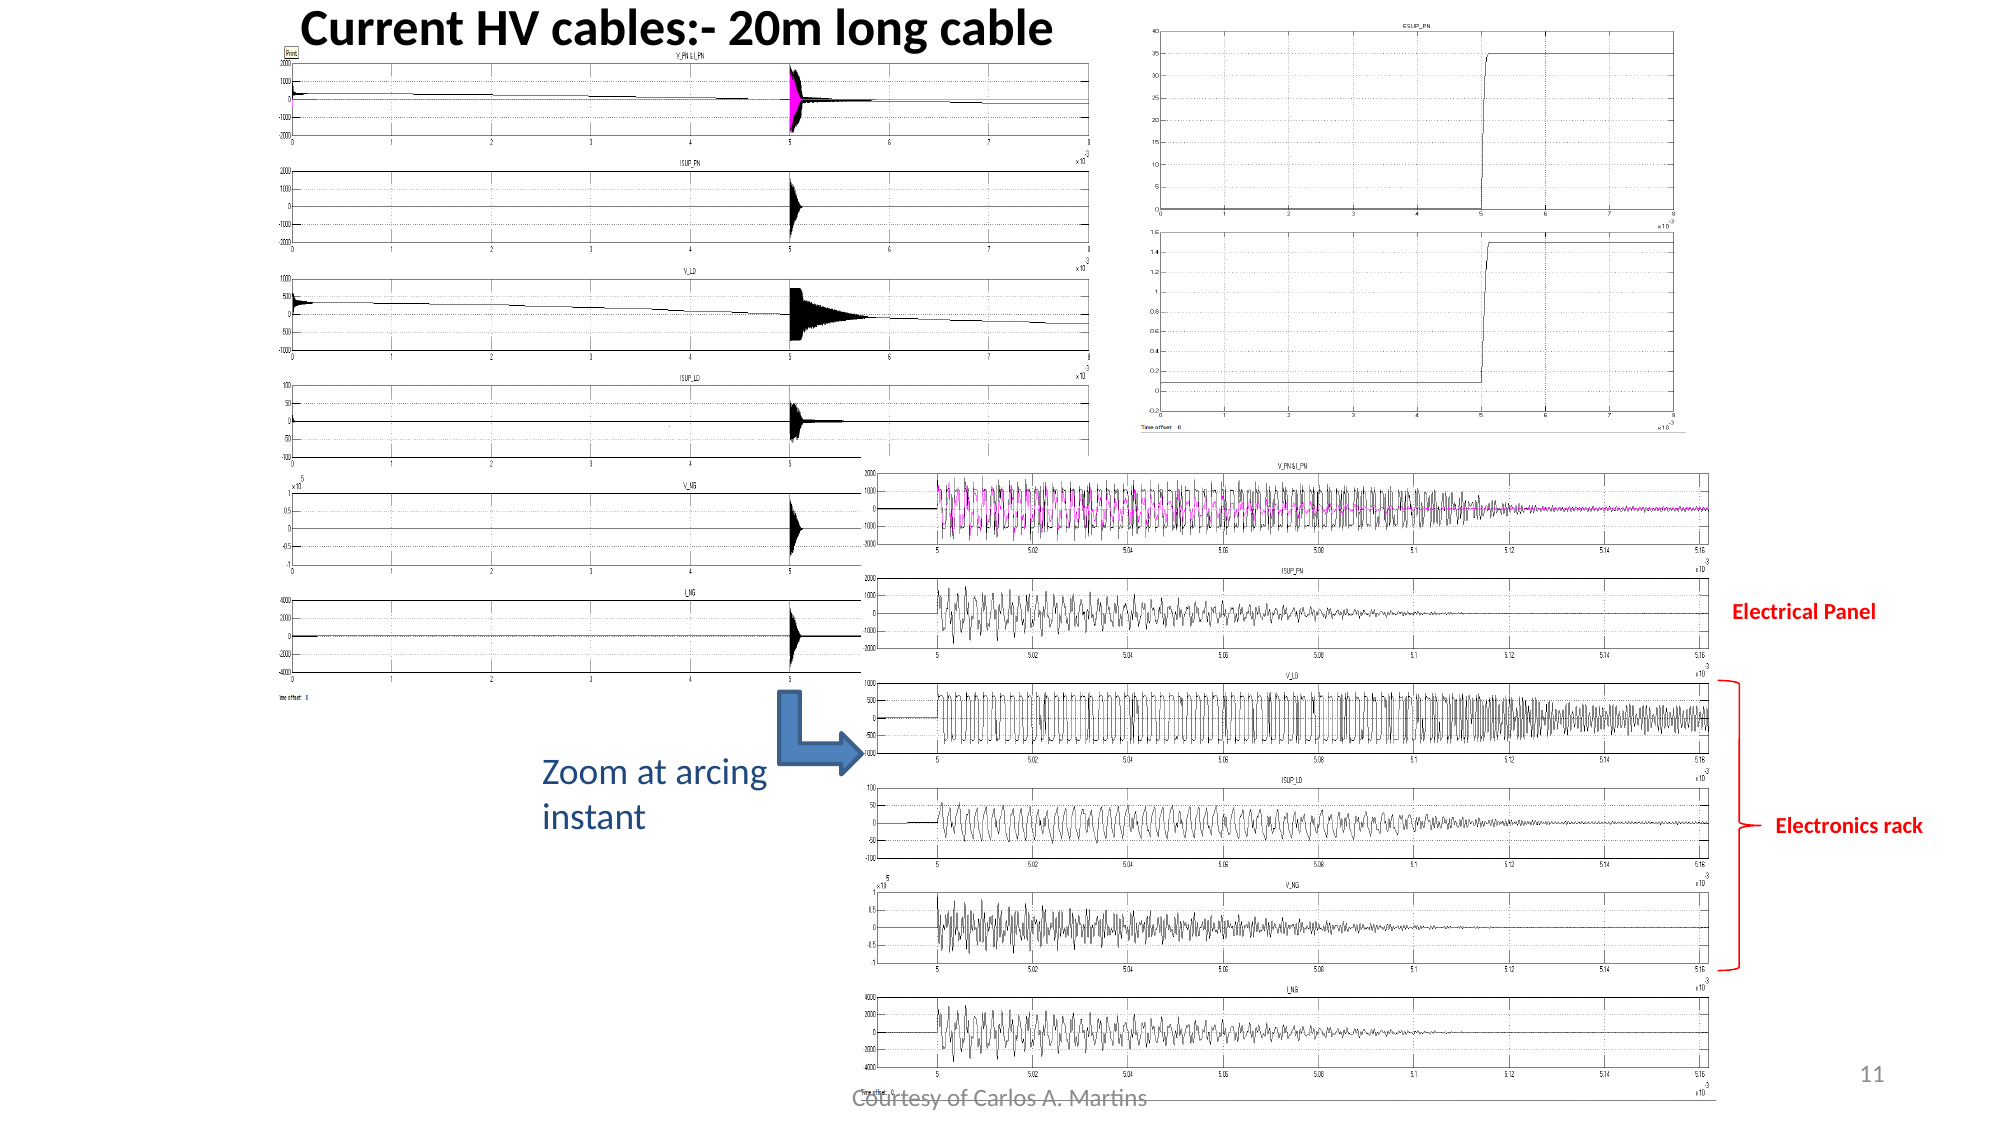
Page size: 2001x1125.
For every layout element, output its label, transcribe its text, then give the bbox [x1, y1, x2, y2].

text_box Current HV cables:- 20m long cable [260, 0, 1095, 63]
picture [1141, 18, 1686, 433]
slide_number 11 [1719, 1042, 1900, 1103]
text_box Electrical Panel [1720, 589, 1900, 632]
text_box Electronics rack [1760, 802, 1944, 845]
text_box Zoom at arcing instant [527, 739, 788, 845]
footer Courtesy of Carlos A. Martins [683, 1066, 1317, 1125]
text_box [1720, 679, 1762, 972]
picture [279, 41, 1716, 1101]
text_box [777, 713, 856, 777]
